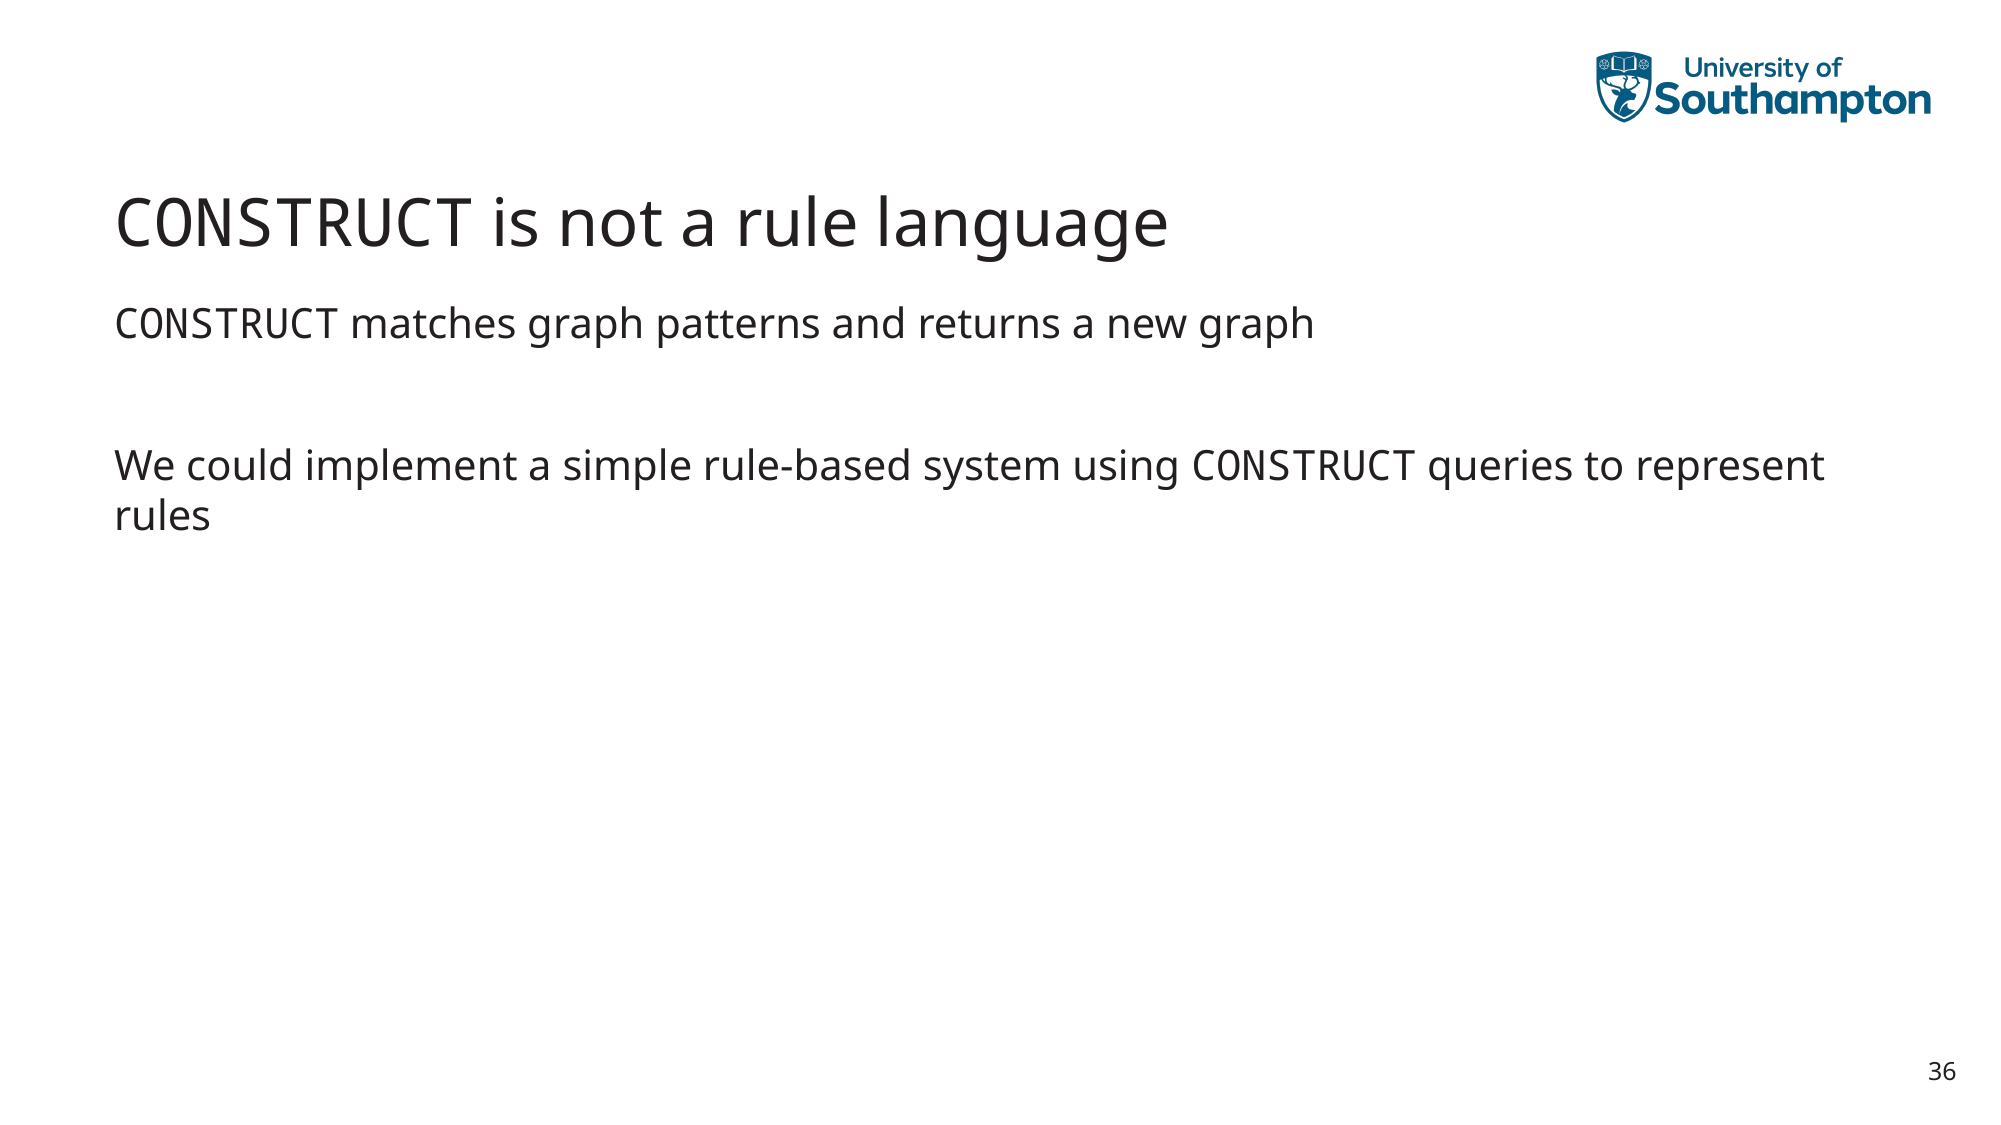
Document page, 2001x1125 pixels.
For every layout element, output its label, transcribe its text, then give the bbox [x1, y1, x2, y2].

picture [1890, 97, 1900, 108]
picture [1607, 76, 1624, 88]
picture [1782, 97, 1791, 108]
picture [1847, 97, 1857, 108]
picture [1626, 78, 1648, 111]
picture [1689, 97, 1698, 108]
picture [1730, 97, 1736, 113]
picture [1758, 97, 1766, 113]
picture [1808, 97, 1815, 113]
picture [1823, 97, 1830, 113]
picture [1527, 0, 2000, 220]
title CONSTRUCT is not a rule language [102, 113, 1898, 268]
picture [1626, 76, 1636, 88]
picture [1600, 80, 1617, 111]
list CONSTRUCT matches graph patterns and returns a new graph We could implement a simple rule-based system using CONSTRUCT queries to represent rules [102, 290, 1898, 1024]
